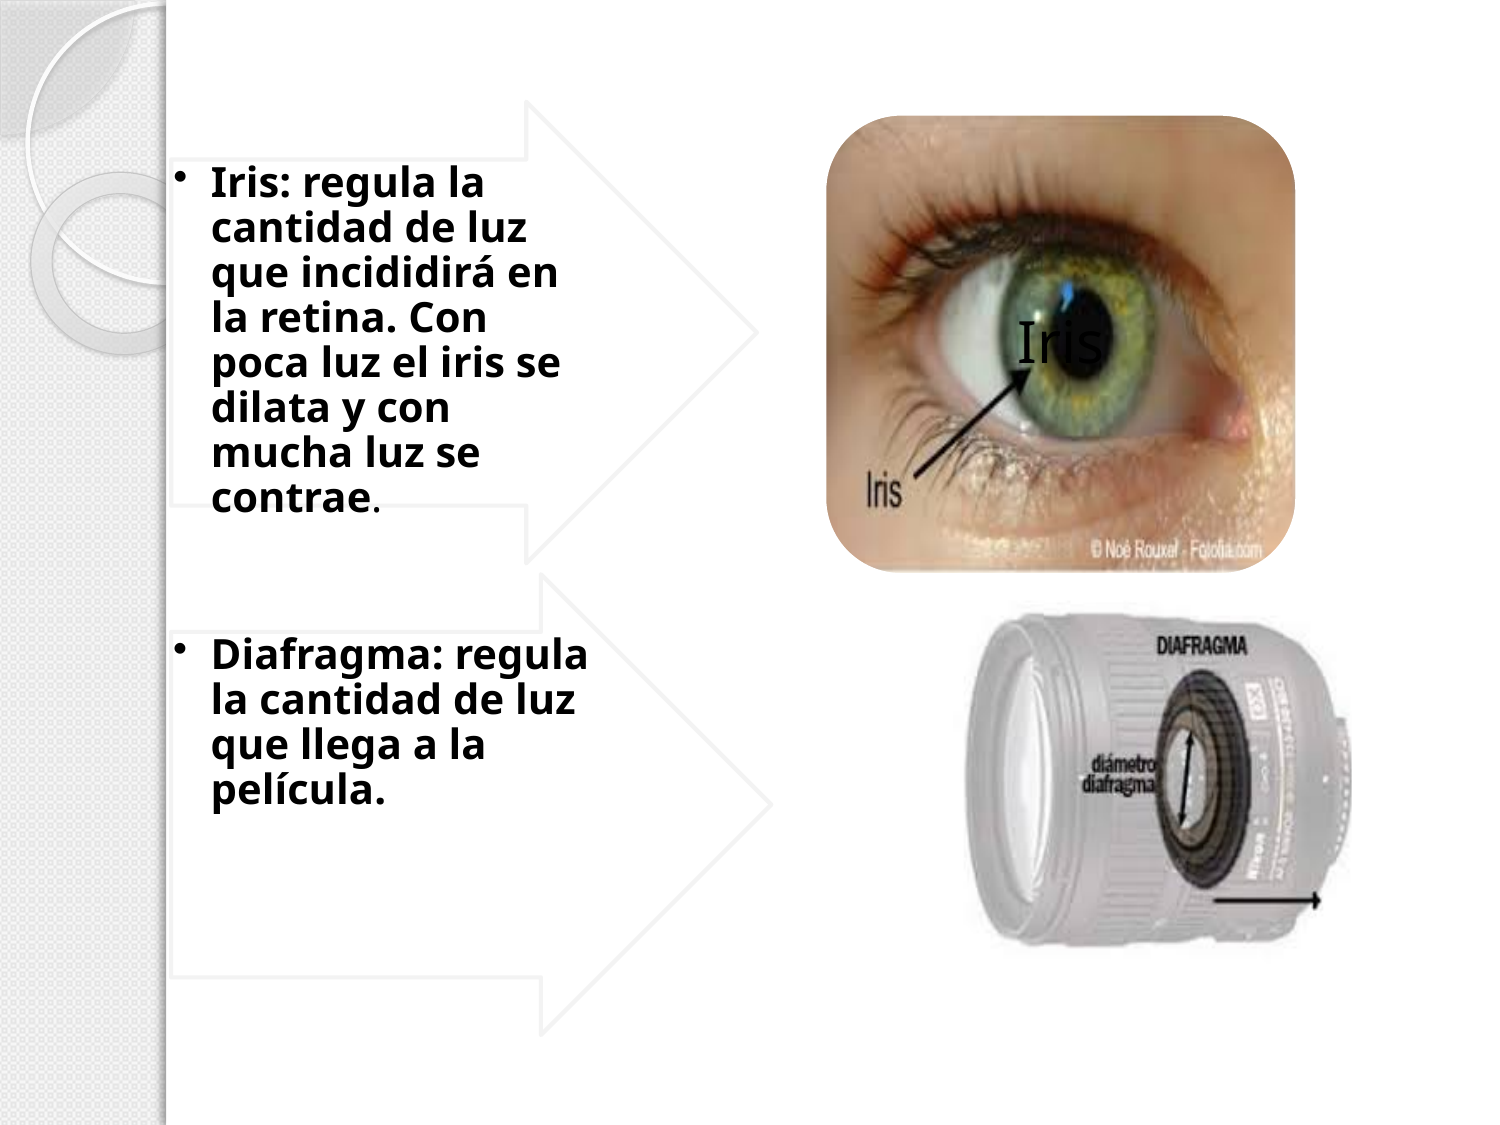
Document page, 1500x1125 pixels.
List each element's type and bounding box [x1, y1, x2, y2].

list [170, 89, 1355, 1059]
